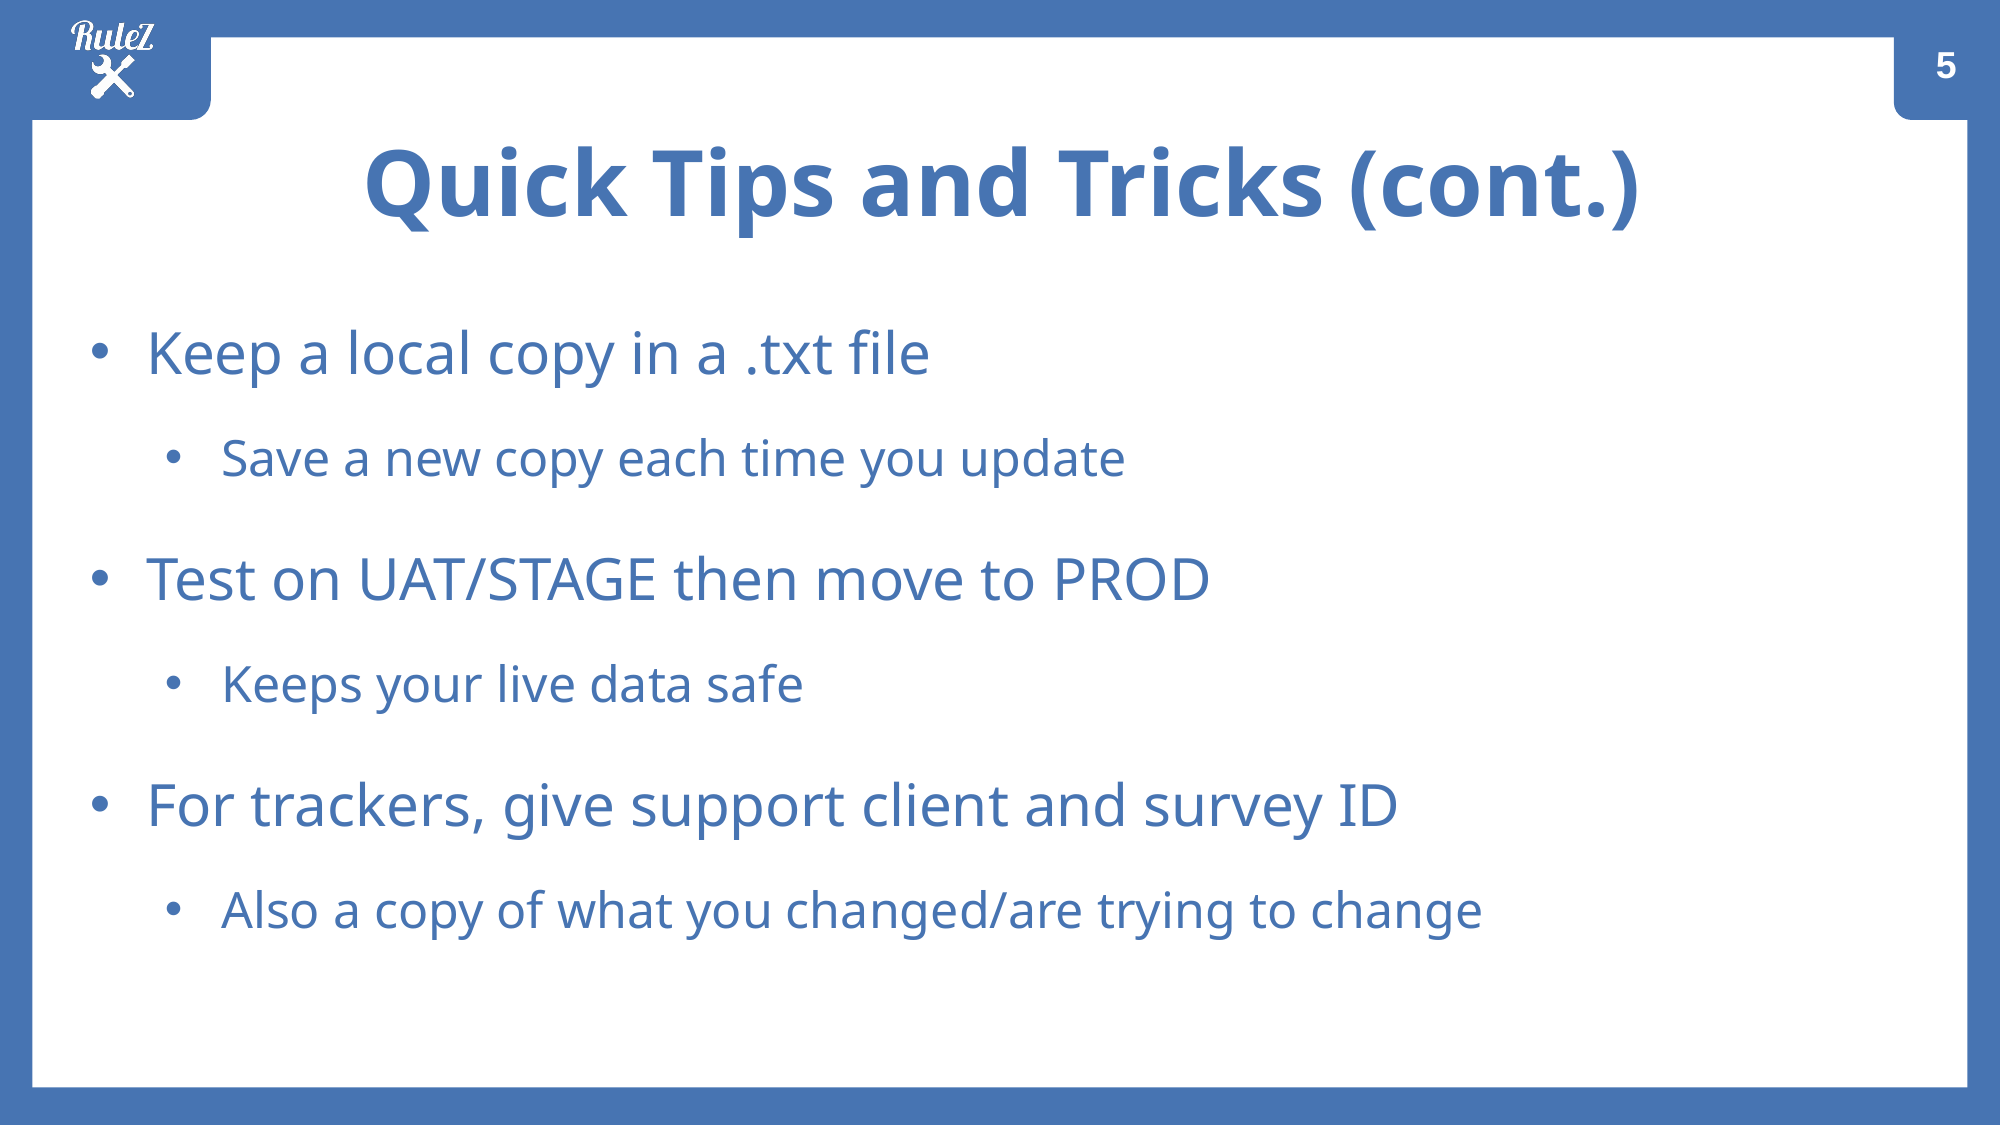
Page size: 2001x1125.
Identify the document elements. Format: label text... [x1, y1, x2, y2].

text_box Quick Tips and Tricks (cont.) [33, 137, 1972, 307]
text_box Keep a local copy in a .txt file Save a new copy each time you update Test on UAT/STAGE then move to PROD Keeps your live data safe For trackers, give support client and survey ID Also a copy of what you changed/are trying to change [74, 273, 1944, 946]
picture [71, 20, 155, 99]
slide_number 5 [1878, 29, 1972, 98]
